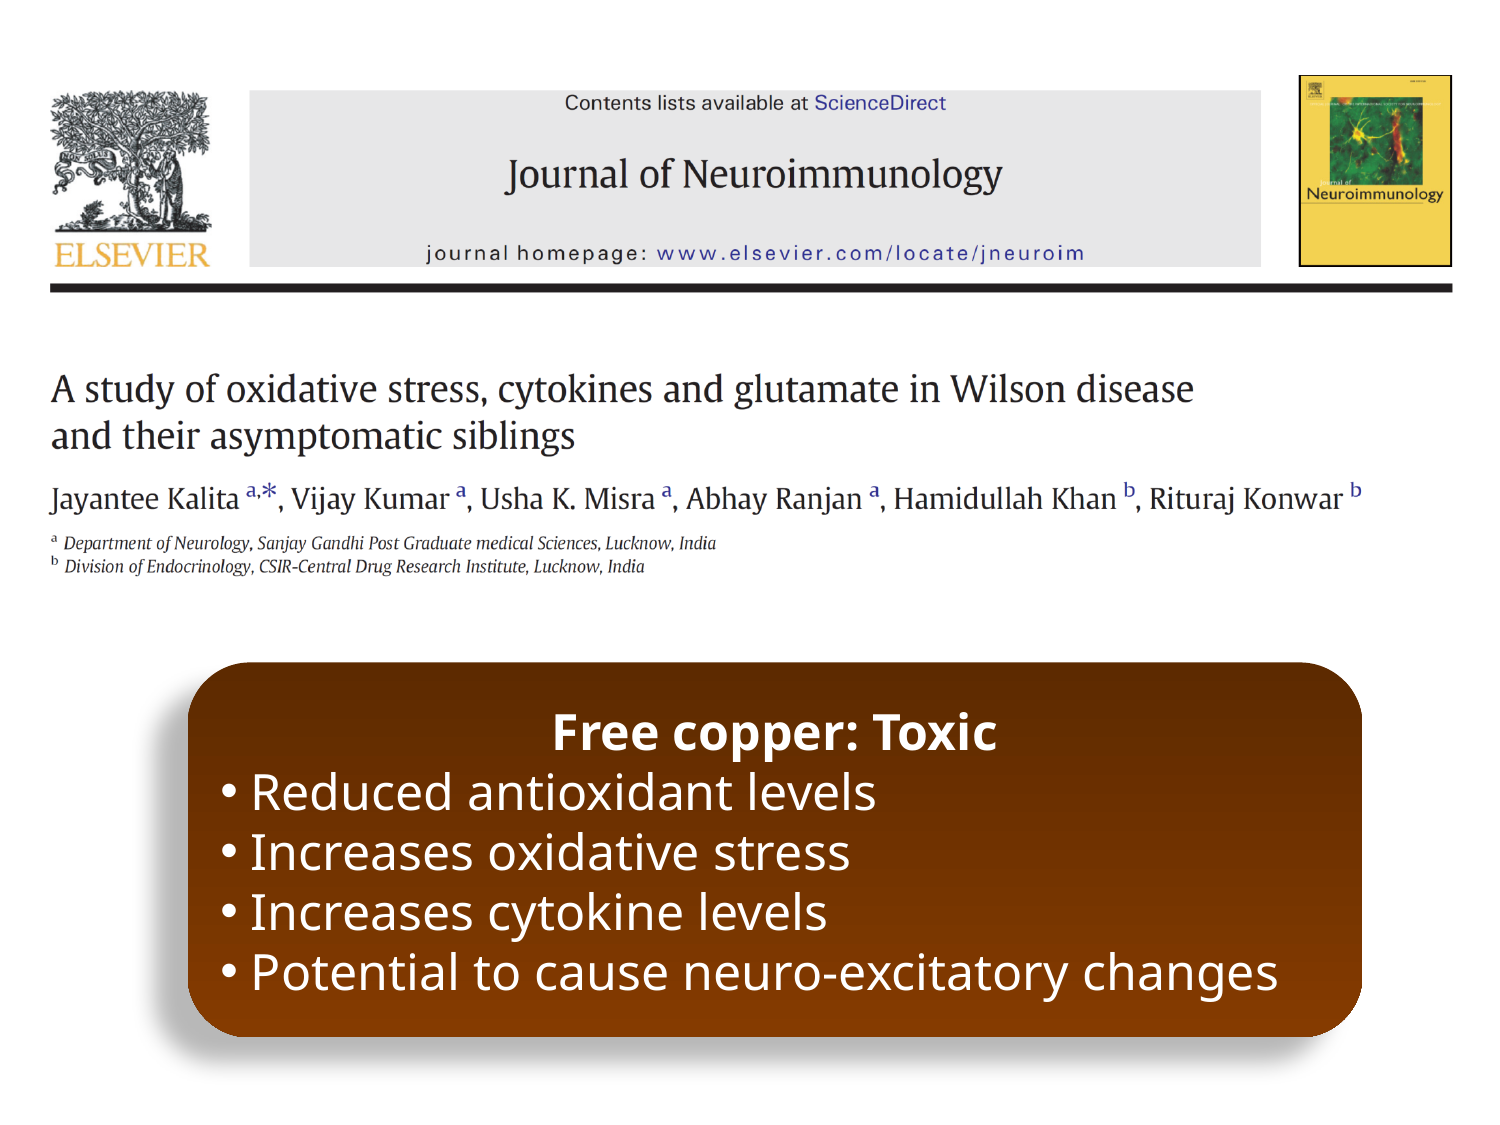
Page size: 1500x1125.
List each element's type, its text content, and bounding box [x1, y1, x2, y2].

text_box Free copper: Toxic Reduced antioxidant levels Increases oxidative stress Increases cytokine levels Potential to cause neuro-excitatory changes [185, 660, 1365, 1040]
picture [24, 74, 1469, 588]
